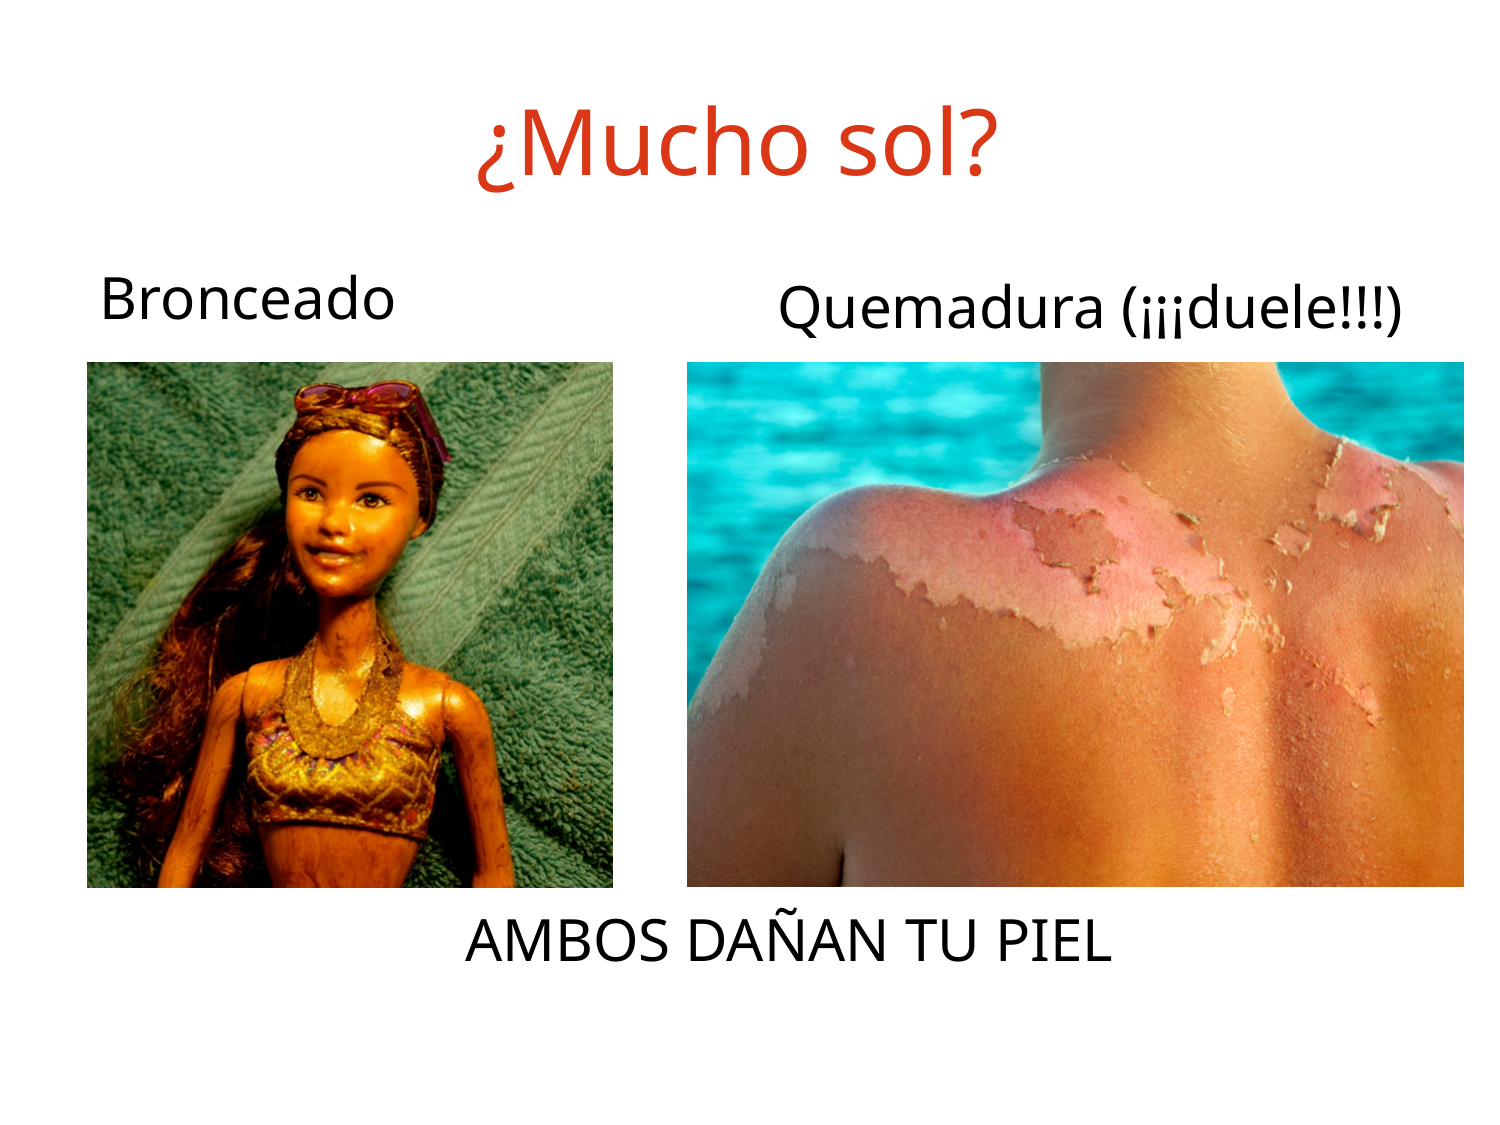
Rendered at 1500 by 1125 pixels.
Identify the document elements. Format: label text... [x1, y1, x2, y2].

picture [87, 362, 613, 888]
list Quemadura (¡¡¡duele!!!) [762, 262, 1426, 360]
list Bronceado AMBOS DAÑAN TU PIEL [84, 253, 1464, 1063]
title ¿Mucho sol? [74, 44, 1426, 233]
list Quemadura (¡¡¡duele!!!) [762, 896, 1426, 1006]
picture [687, 362, 1464, 887]
